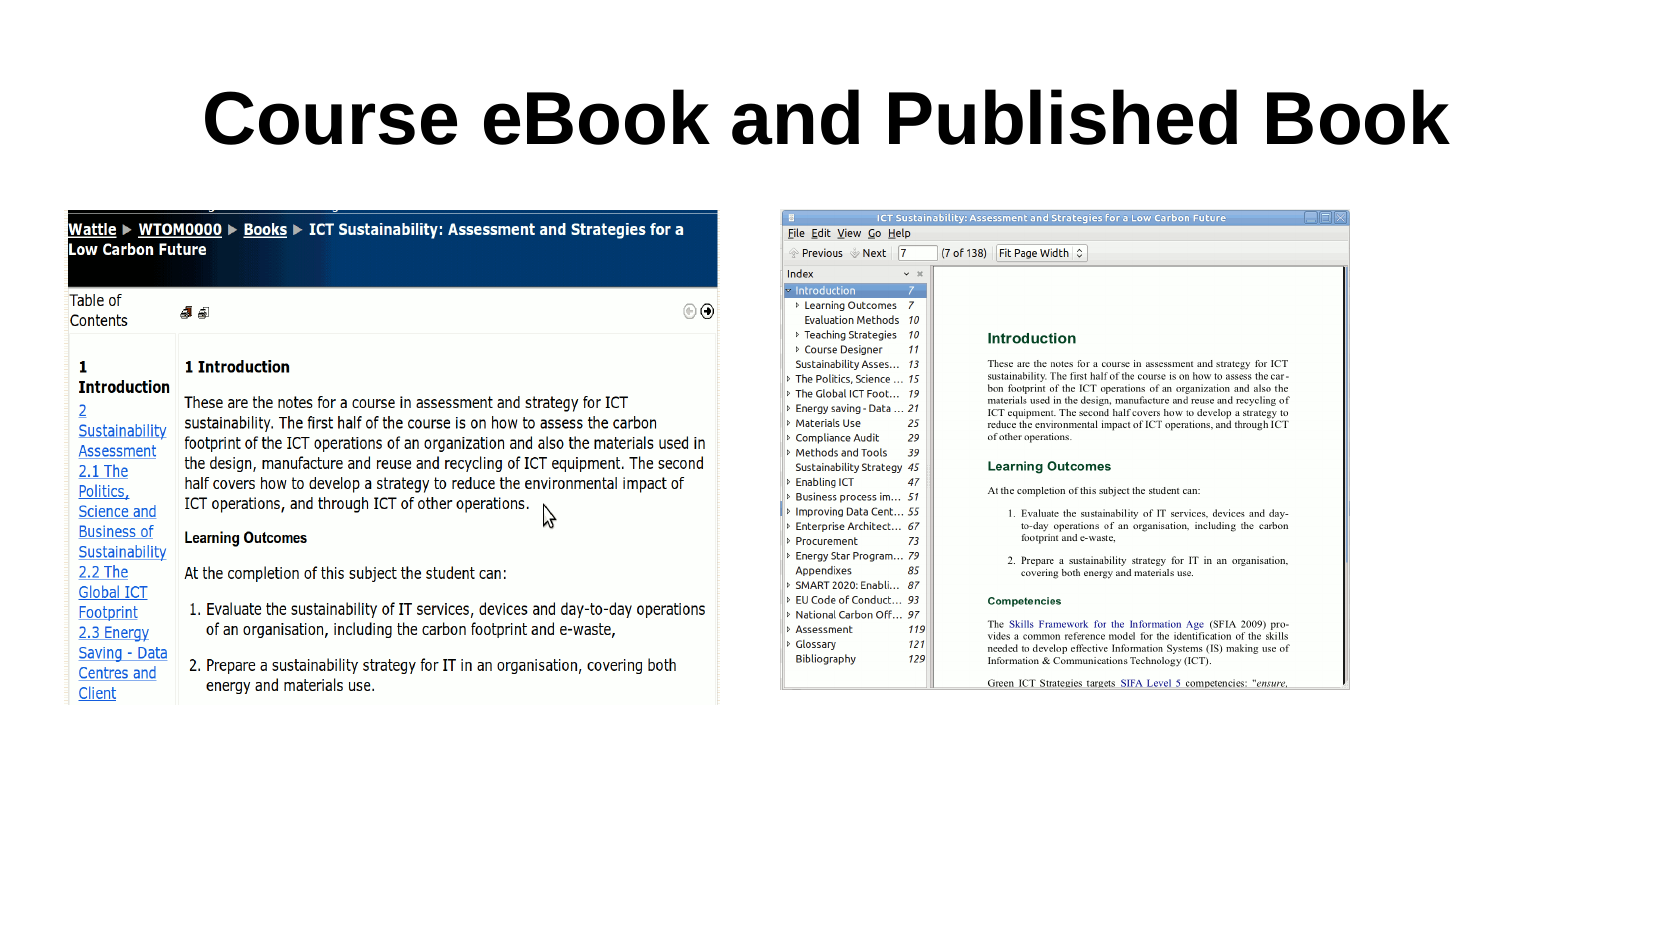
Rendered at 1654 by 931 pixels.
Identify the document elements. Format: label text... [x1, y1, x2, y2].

text_box Course eBook and Published Book [82, 36, 1571, 193]
picture [64, 210, 721, 705]
picture [779, 209, 1351, 691]
